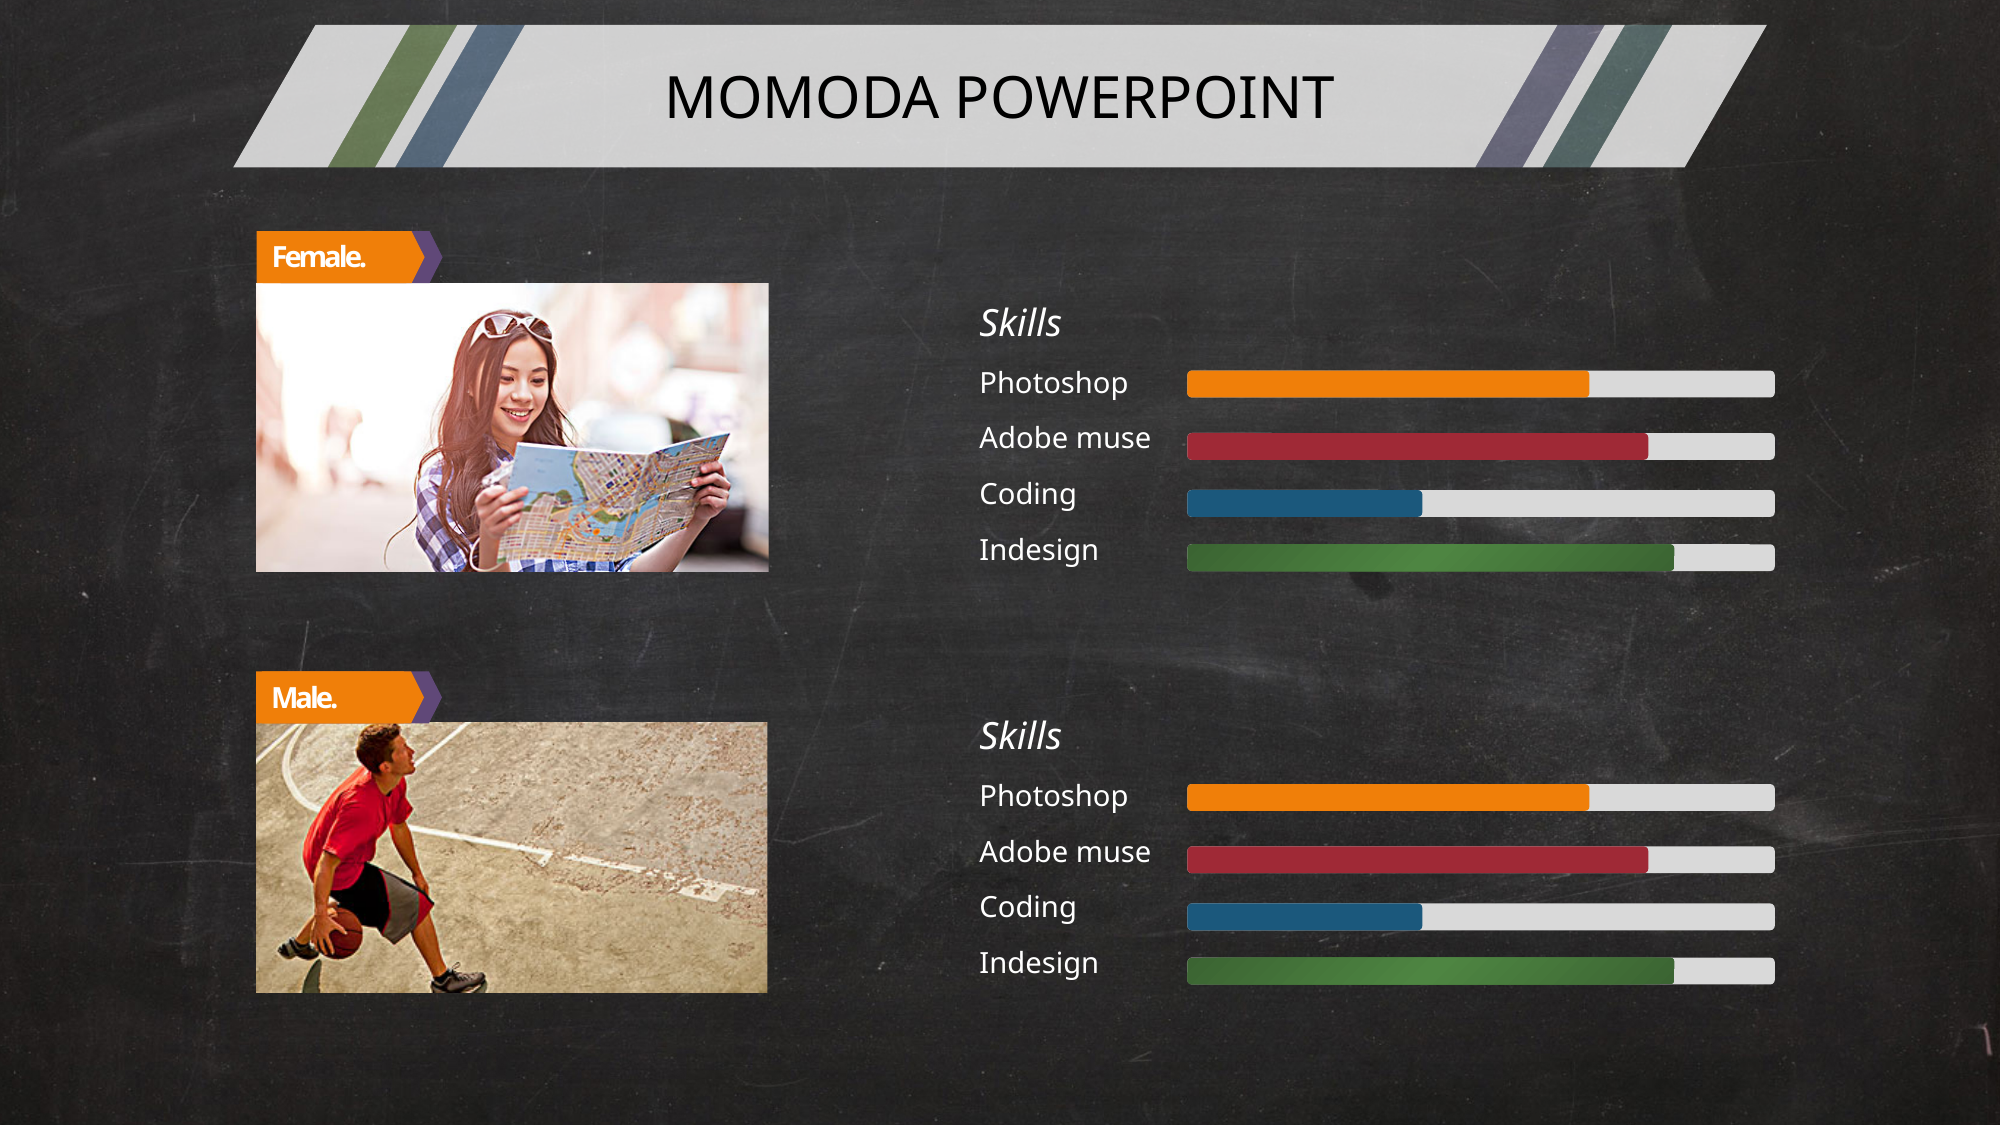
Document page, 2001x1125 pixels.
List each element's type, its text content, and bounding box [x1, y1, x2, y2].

text_box MOMODA POWERPOINT [609, 53, 1390, 139]
text_box [1186, 370, 1591, 398]
text_box [1419, 902, 1776, 931]
text_box [231, 23, 412, 169]
text_box [1186, 902, 1423, 931]
text_box [1588, 23, 1769, 169]
text_box [373, 23, 480, 169]
text_box Photoshop [964, 770, 1198, 820]
text_box [1186, 957, 1676, 985]
text_box Skills [964, 291, 1250, 351]
text_box [1186, 845, 1649, 874]
text_box Adobe muse [964, 825, 1198, 876]
text_box [1587, 783, 1776, 812]
text_box [1186, 543, 1676, 572]
text_box [329, 23, 456, 169]
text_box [256, 231, 443, 284]
picture [0, 0, 2000, 1125]
text_box [1186, 783, 1591, 812]
text_box Adobe muse [964, 412, 1198, 462]
text_box [1520, 23, 1627, 169]
text_box [1672, 543, 1776, 572]
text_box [255, 671, 442, 724]
text_box Coding [964, 881, 1198, 932]
text_box [1645, 845, 1776, 874]
text_box [1186, 432, 1649, 461]
text_box Coding [964, 467, 1198, 518]
text_box [1476, 23, 1604, 169]
text_box Photoshop [964, 356, 1198, 407]
text_box [1420, 489, 1776, 518]
text_box [1588, 370, 1776, 398]
text_box Indesign [964, 936, 1198, 987]
text_box [1646, 432, 1776, 461]
text_box [1544, 23, 1671, 169]
text_box [440, 23, 1560, 169]
text_box Indesign [964, 523, 1198, 574]
text_box [396, 23, 524, 169]
text_box [1186, 489, 1423, 518]
text_box [1673, 957, 1776, 985]
text_box Skills [964, 704, 1250, 765]
